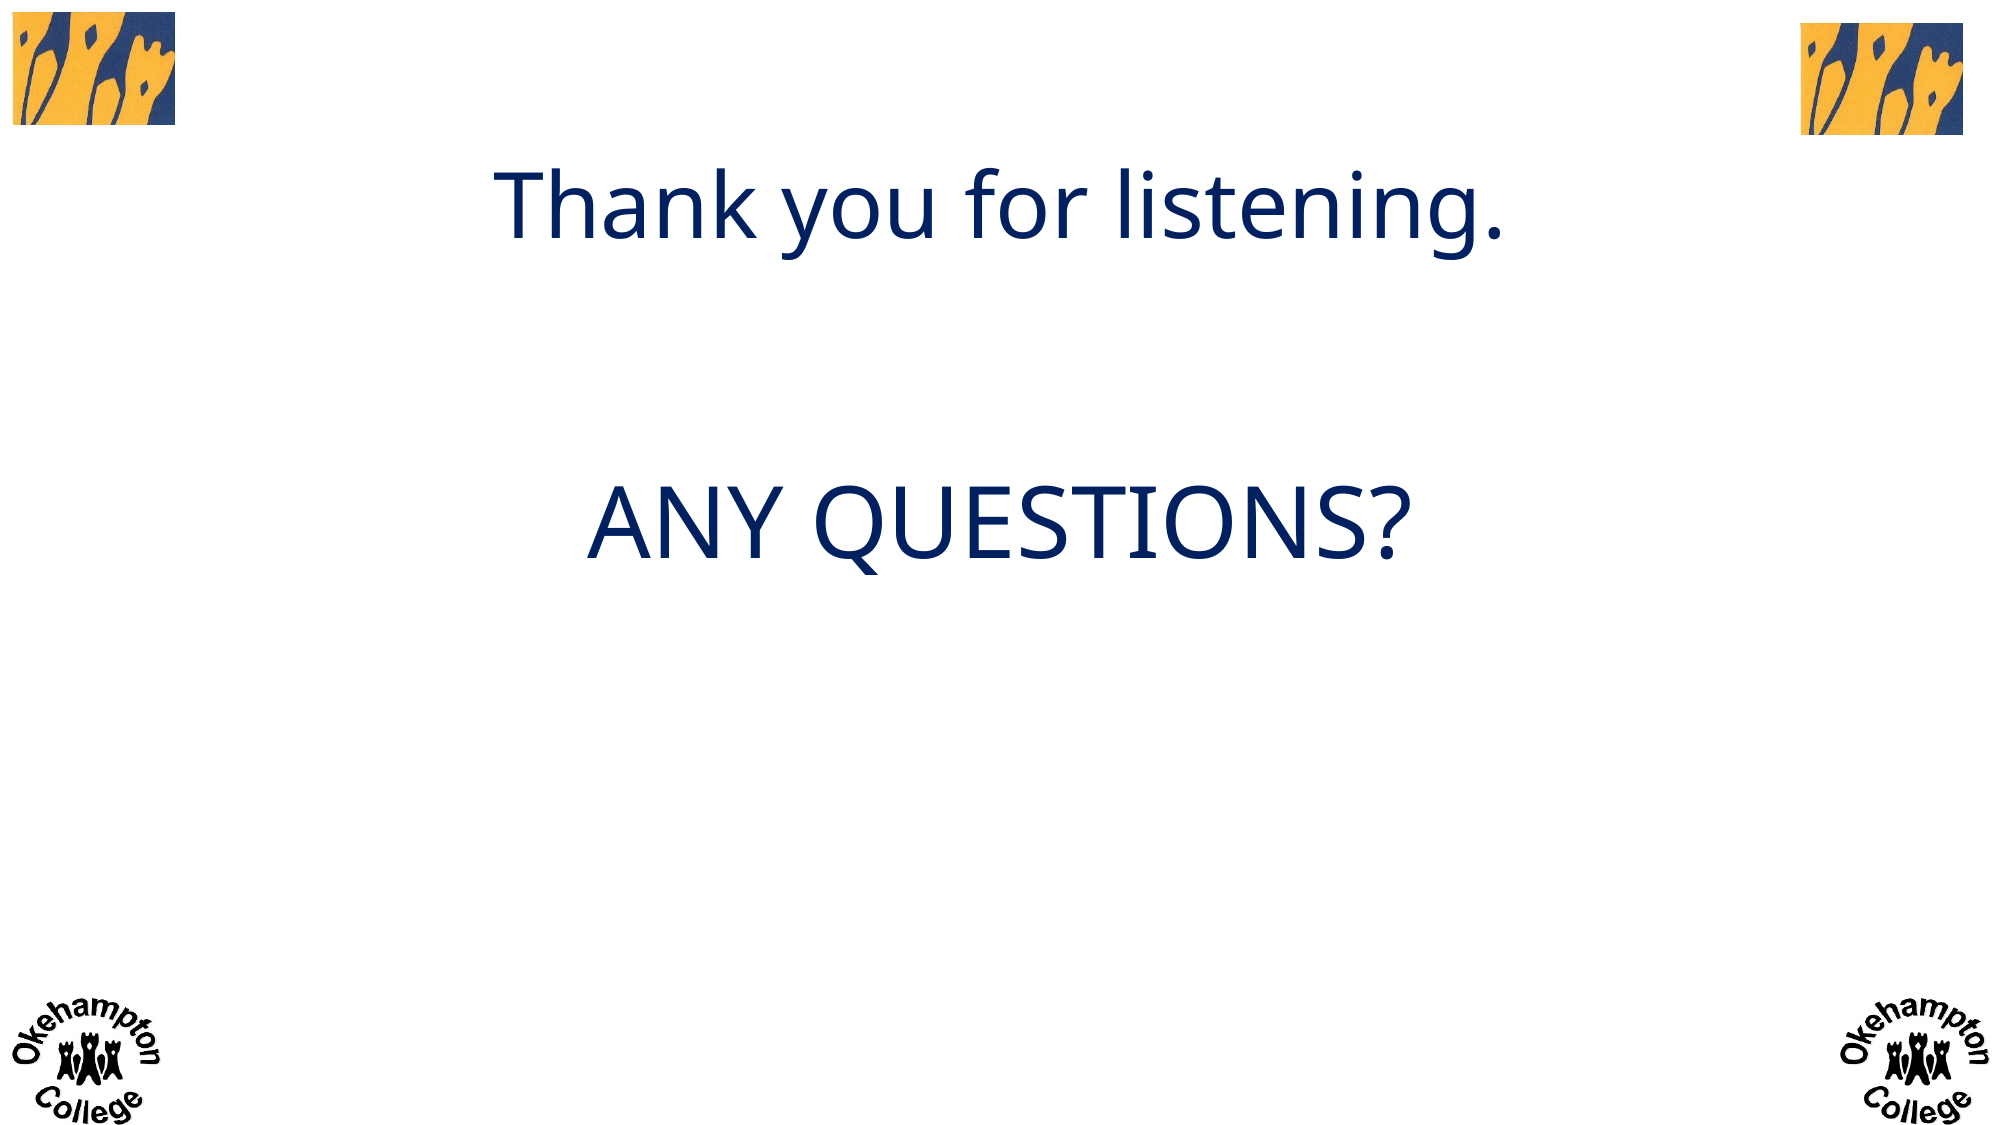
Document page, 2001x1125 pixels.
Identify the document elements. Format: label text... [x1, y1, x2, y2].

title Thank you for listening. [160, 23, 1841, 266]
picture [1840, 998, 1990, 1125]
subtitle ANY QUESTIONS? [250, 323, 1751, 861]
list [1800, 23, 1963, 135]
picture [12, 998, 161, 1125]
picture [12, 12, 175, 125]
